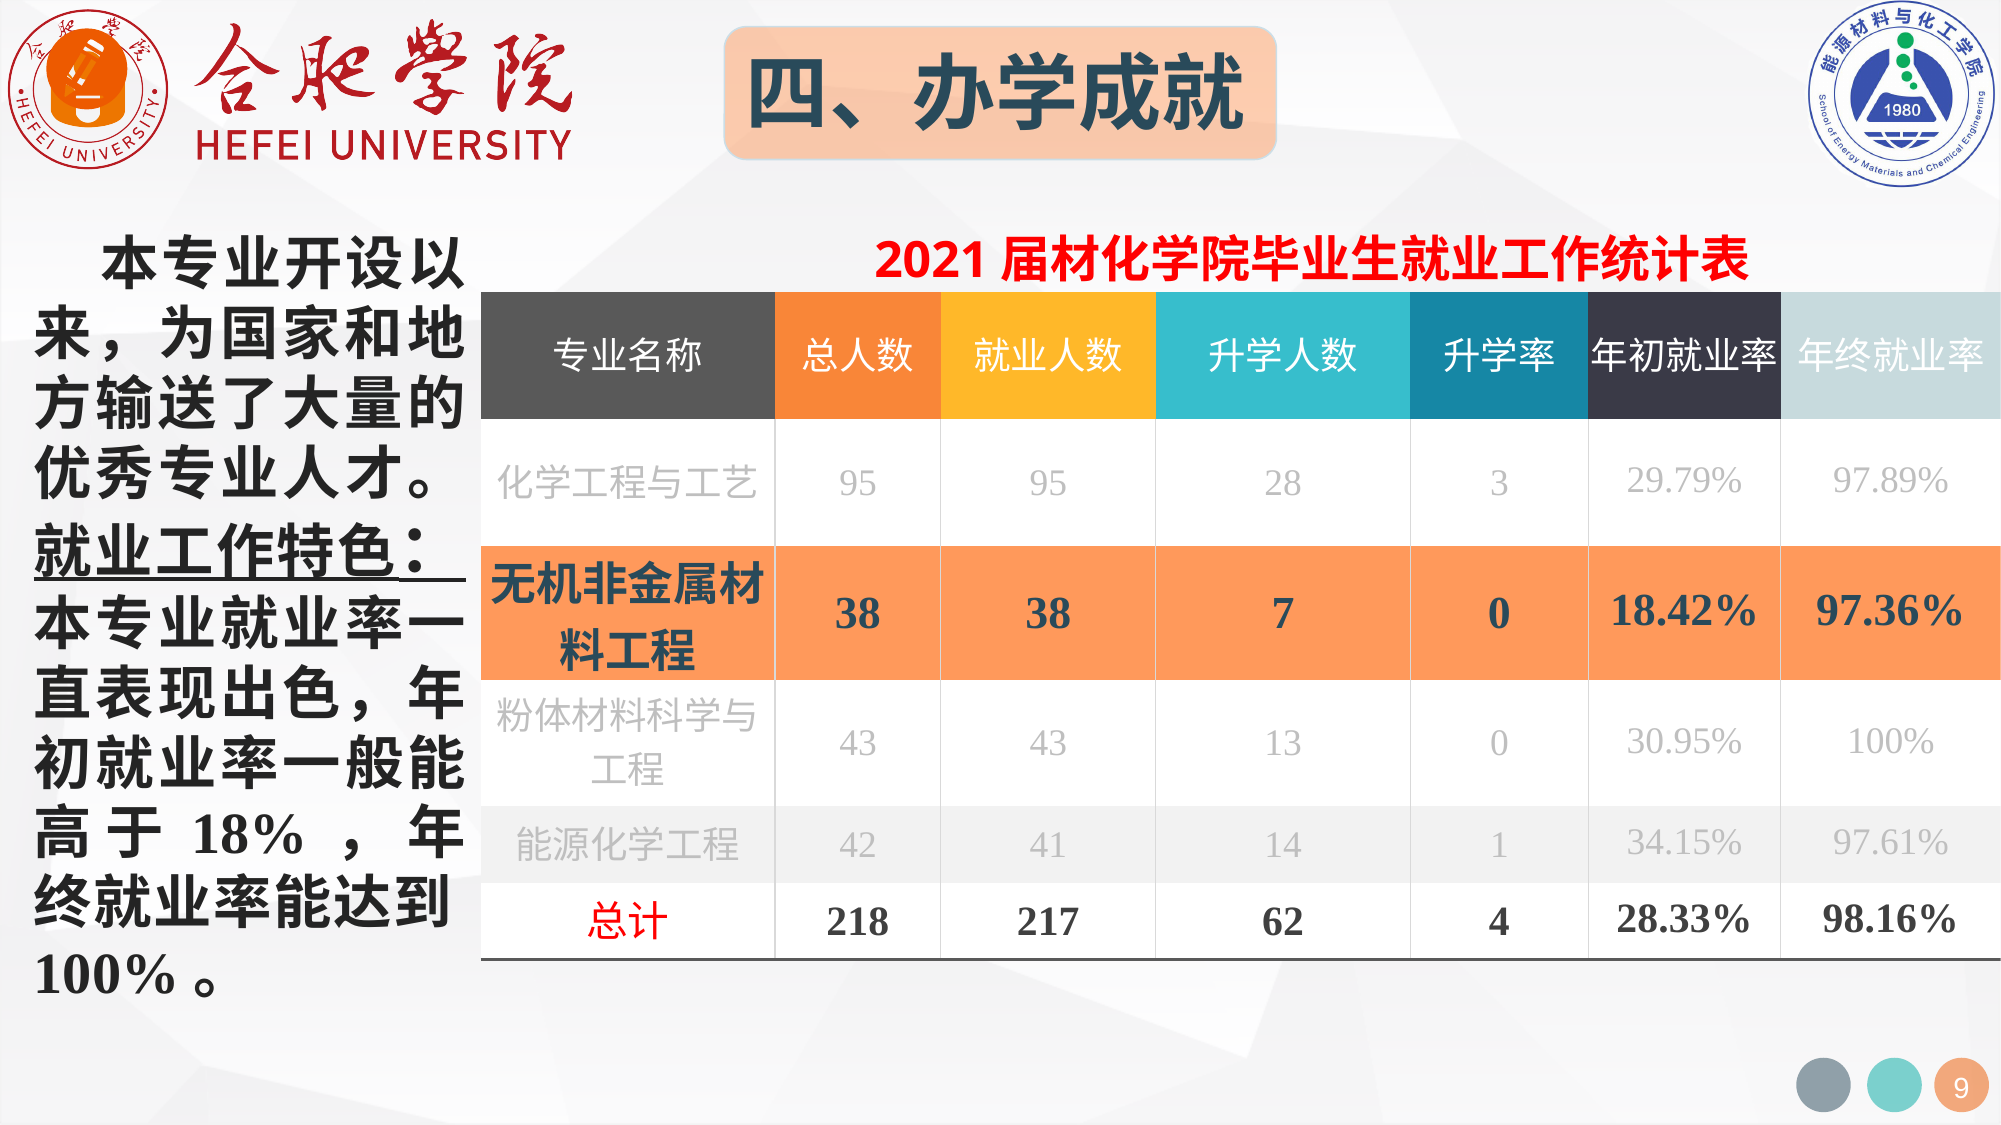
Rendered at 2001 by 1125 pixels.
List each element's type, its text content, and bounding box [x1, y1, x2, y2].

table_cell 无机非金属材料工程 [481, 546, 774, 680]
table_cell 95 [941, 419, 1155, 546]
table_cell 38 [776, 546, 940, 680]
table_header 专业名称 [481, 292, 775, 419]
table_header 总人数 [775, 292, 941, 419]
table_cell 14 [1156, 806, 1410, 883]
table_cell 43 [776, 680, 940, 806]
table_header 就业人数 [941, 295, 1156, 419]
table_cell 98.16% [1781, 883, 2001, 958]
table_cell 42 [776, 806, 940, 883]
text_box 2021届材化学院毕业生就业工作统计表 [859, 219, 1766, 295]
table_cell 0 [1411, 546, 1588, 680]
table_cell 34.15% [1589, 806, 1780, 883]
table_header 年终就业率 [1781, 292, 2001, 419]
table_cell 0 [1411, 680, 1588, 806]
table_cell 4 [1411, 883, 1588, 958]
table_cell 62 [1156, 883, 1410, 958]
text_box [46, 28, 128, 110]
table_cell 能源化学工程 [481, 806, 774, 883]
picture [0, 0, 2001, 1125]
table_cell 7 [1156, 546, 1410, 680]
table_cell 97.36% [1781, 546, 2001, 680]
text_box 本专业开设以来，为国家和地方输送了大量的优秀专业人才。就业工作特色：本专业就业率一直表现出色，年初就业率一般能高于18%，年终就业率能达到100%。 [18, 218, 481, 1013]
table_cell 28.33% [1589, 883, 1780, 958]
table_header 升学人数 [1156, 295, 1410, 419]
table_cell 100% [1781, 680, 2001, 806]
table_cell 97.89% [1781, 419, 2001, 546]
table_cell 217 [941, 883, 1155, 958]
table_cell 41 [941, 806, 1155, 883]
table_cell 29.79% [1589, 419, 1780, 546]
table_cell 97.61% [1781, 806, 2001, 883]
table_cell 95 [776, 419, 940, 546]
table_header 年初就业率 [1588, 292, 1781, 419]
table_cell 化学工程与工艺 [481, 419, 774, 546]
table_cell 13 [1156, 680, 1410, 806]
table_cell 28 [1156, 419, 1410, 546]
table_cell 粉体材料科学与工程 [481, 680, 774, 806]
table_cell 1 [1411, 806, 1588, 883]
table_cell 18.42% [1589, 546, 1780, 680]
table_cell 43 [941, 680, 1155, 806]
table_cell 218 [776, 883, 940, 958]
table_cell 3 [1411, 419, 1588, 546]
text_box 四、办学成就 [724, 26, 1277, 160]
table_cell 总计 [481, 883, 774, 958]
table_cell 38 [941, 546, 1155, 680]
table_cell 30.95% [1589, 680, 1780, 806]
table_header 升学率 [1410, 295, 1588, 419]
